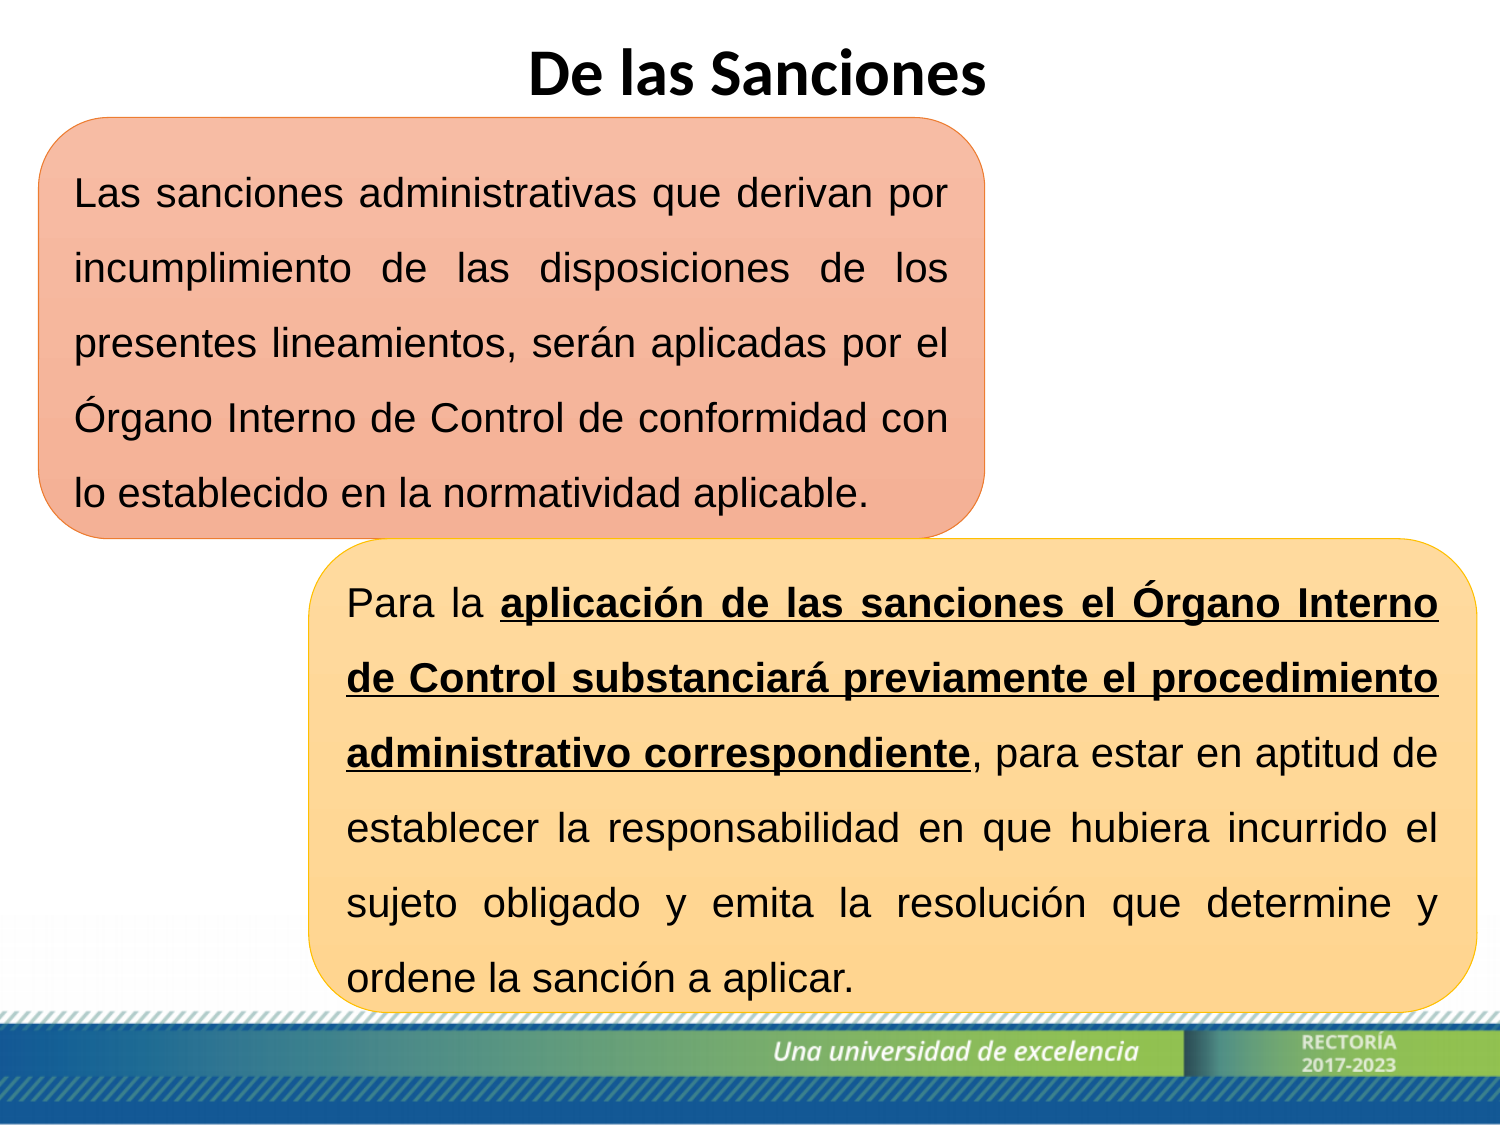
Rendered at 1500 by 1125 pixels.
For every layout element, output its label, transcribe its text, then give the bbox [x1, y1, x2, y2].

text_box Para la aplicación de las sanciones el Órgano Interno de Control substanciará previamente el procedimiento administrativo correspondiente, para estar en aptitud de establecer la responsabilidad en que hubiera incurrido el sujeto obligado y emita la resolución que determine y ordene la sanción a aplicar. [308, 538, 1478, 1014]
text_box Las sanciones administrativas que derivan por incumplimiento de las disposiciones de los presentes lineamientos, serán aplicadas por el Órgano Interno de Control de conformidad con lo establecido en la normatividad aplicable. [37, 116, 986, 540]
text_box De las Sanciones [513, 21, 1033, 117]
picture [0, 915, 1500, 1125]
